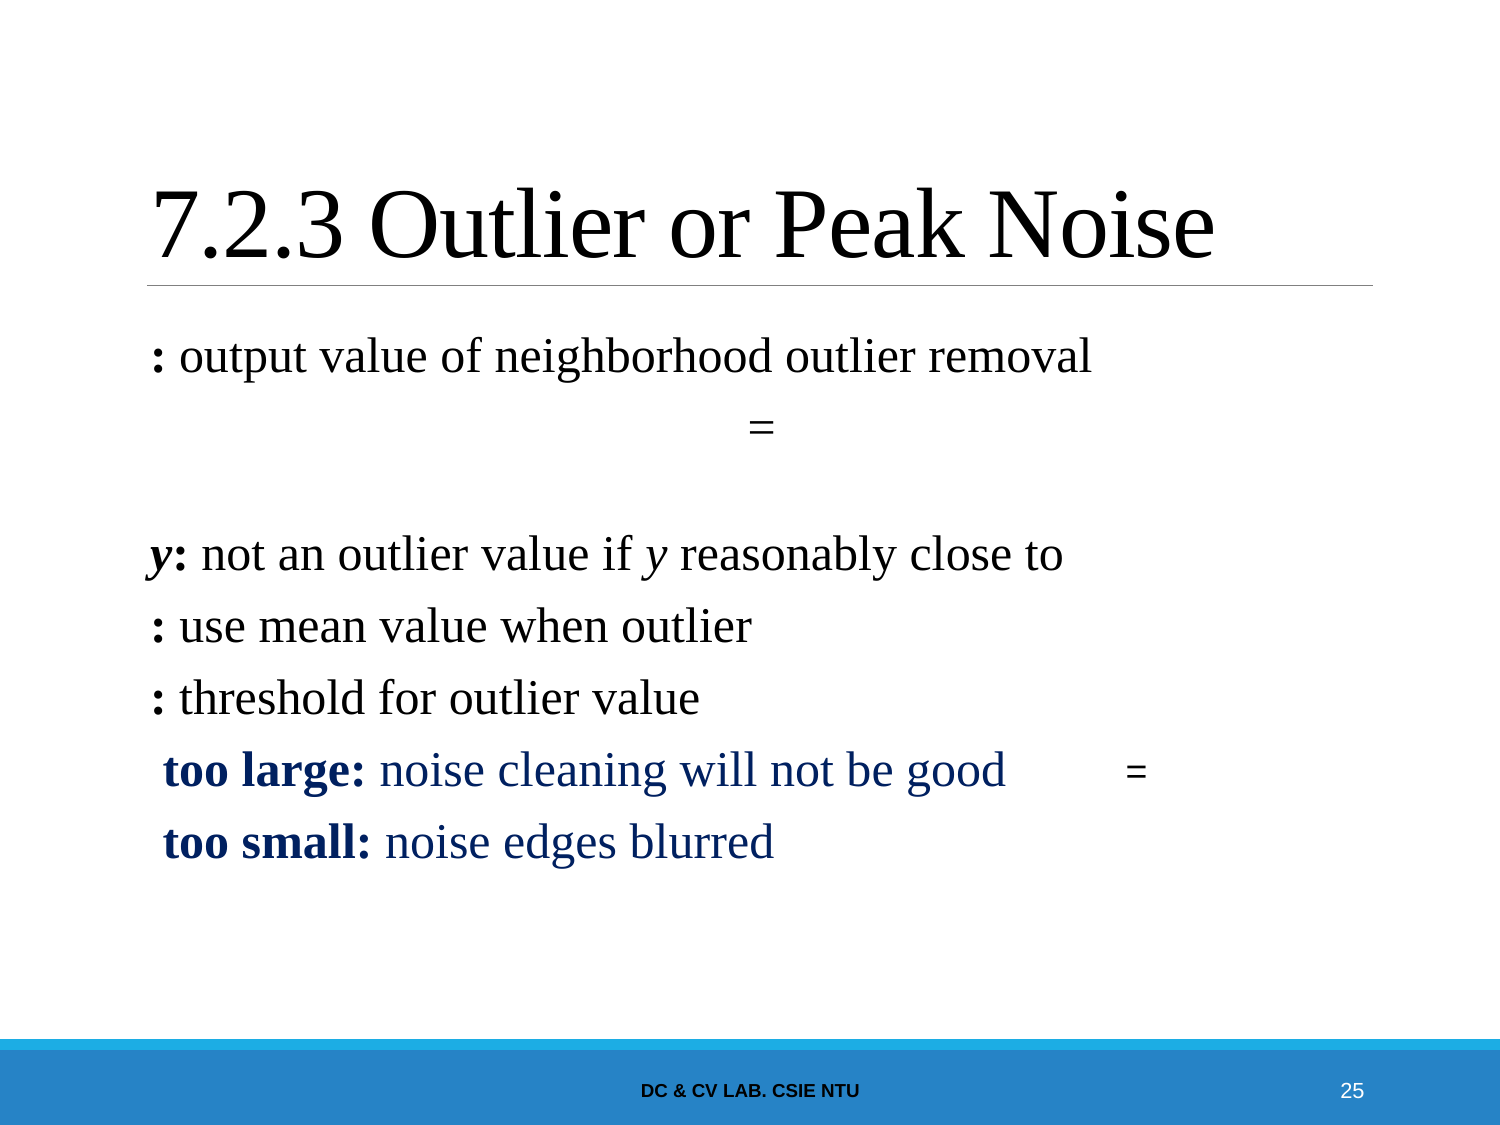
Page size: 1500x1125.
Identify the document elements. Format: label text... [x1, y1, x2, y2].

slide_number 25 [1218, 1059, 1380, 1120]
title 7.2.3 Outlier or Peak Noise [135, 47, 1373, 285]
footer DC & CV Lab. CSIE NTU [453, 1059, 1047, 1120]
